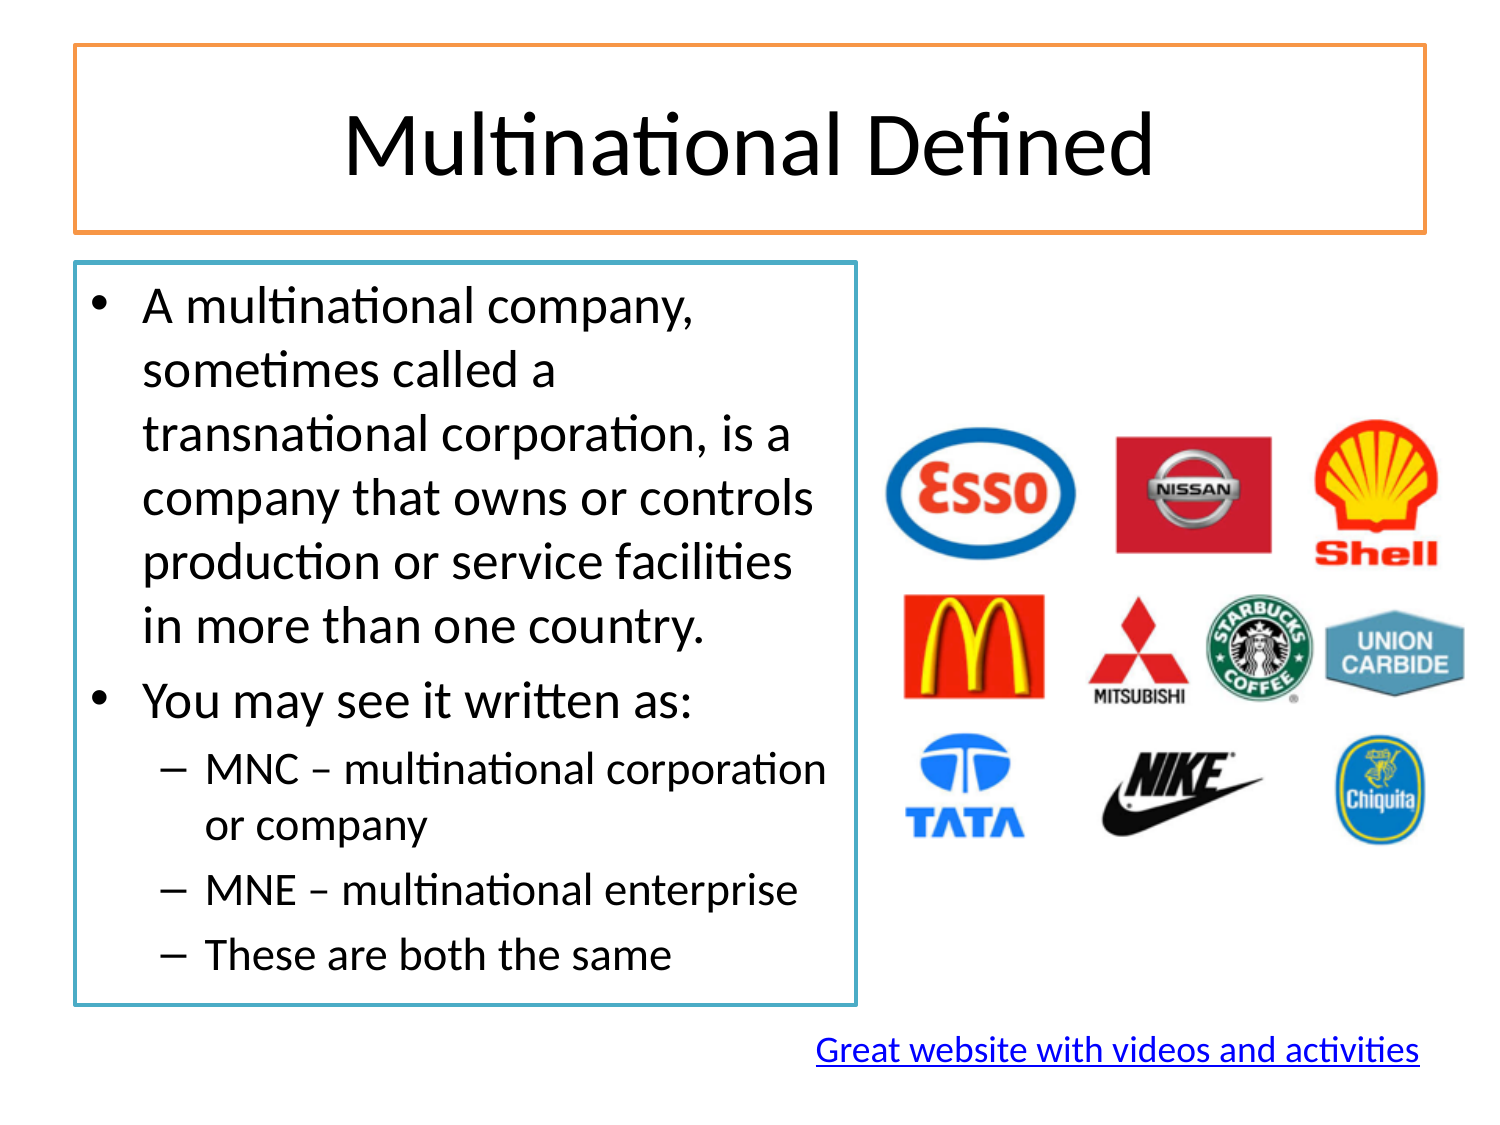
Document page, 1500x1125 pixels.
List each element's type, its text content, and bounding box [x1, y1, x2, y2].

list A multinational company, sometimes called a transnational corporation, is a company that owns or controls production or service facilities in more than one country. You may see it written as: MNC – multinational corporation or company MNE – multinational enterprise These are both the same [73, 260, 858, 1007]
text_box Great website with videos and activities [800, 1017, 1436, 1078]
picture [879, 403, 1468, 852]
title Multinational Defined [73, 43, 1427, 235]
